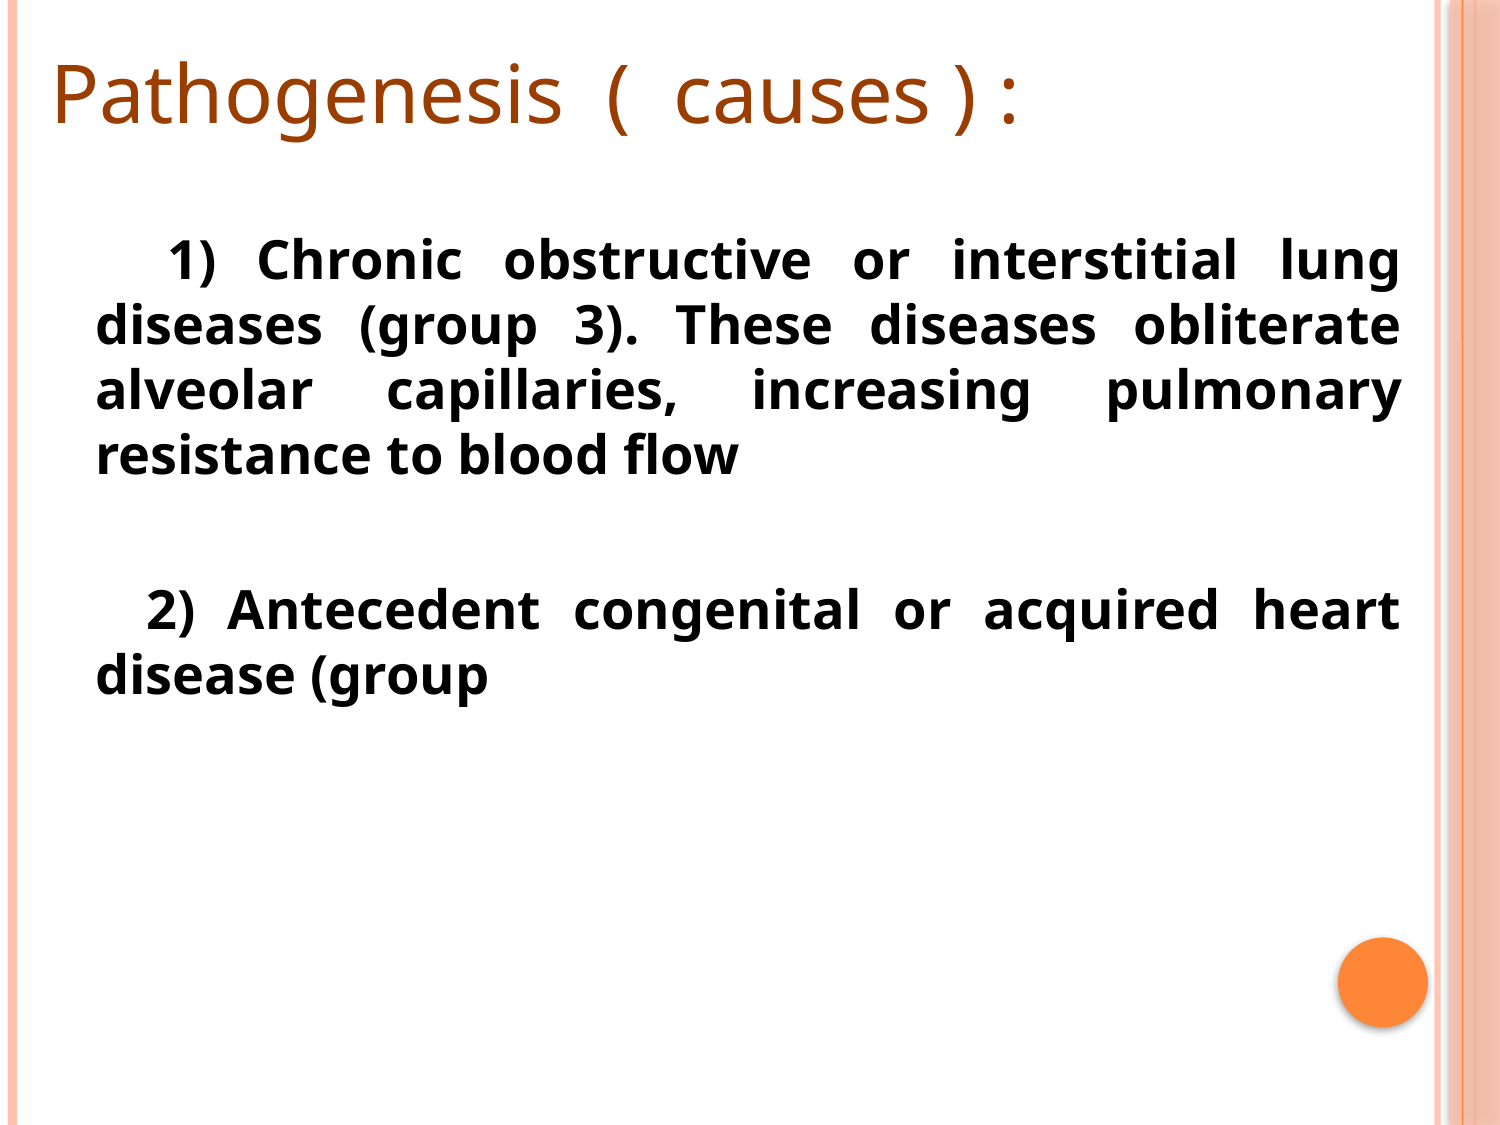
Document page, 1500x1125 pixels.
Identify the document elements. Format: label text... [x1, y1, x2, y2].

list Pathogenesis ( causes ) : 1) Chronic obstructive or interstitial lung diseases (group 3). These diseases obliterate alveolar capillaries, increasing pulmonary resistance to blood flow 2) Antecedent congenital or acquired heart disease (group [35, 35, 1418, 1125]
